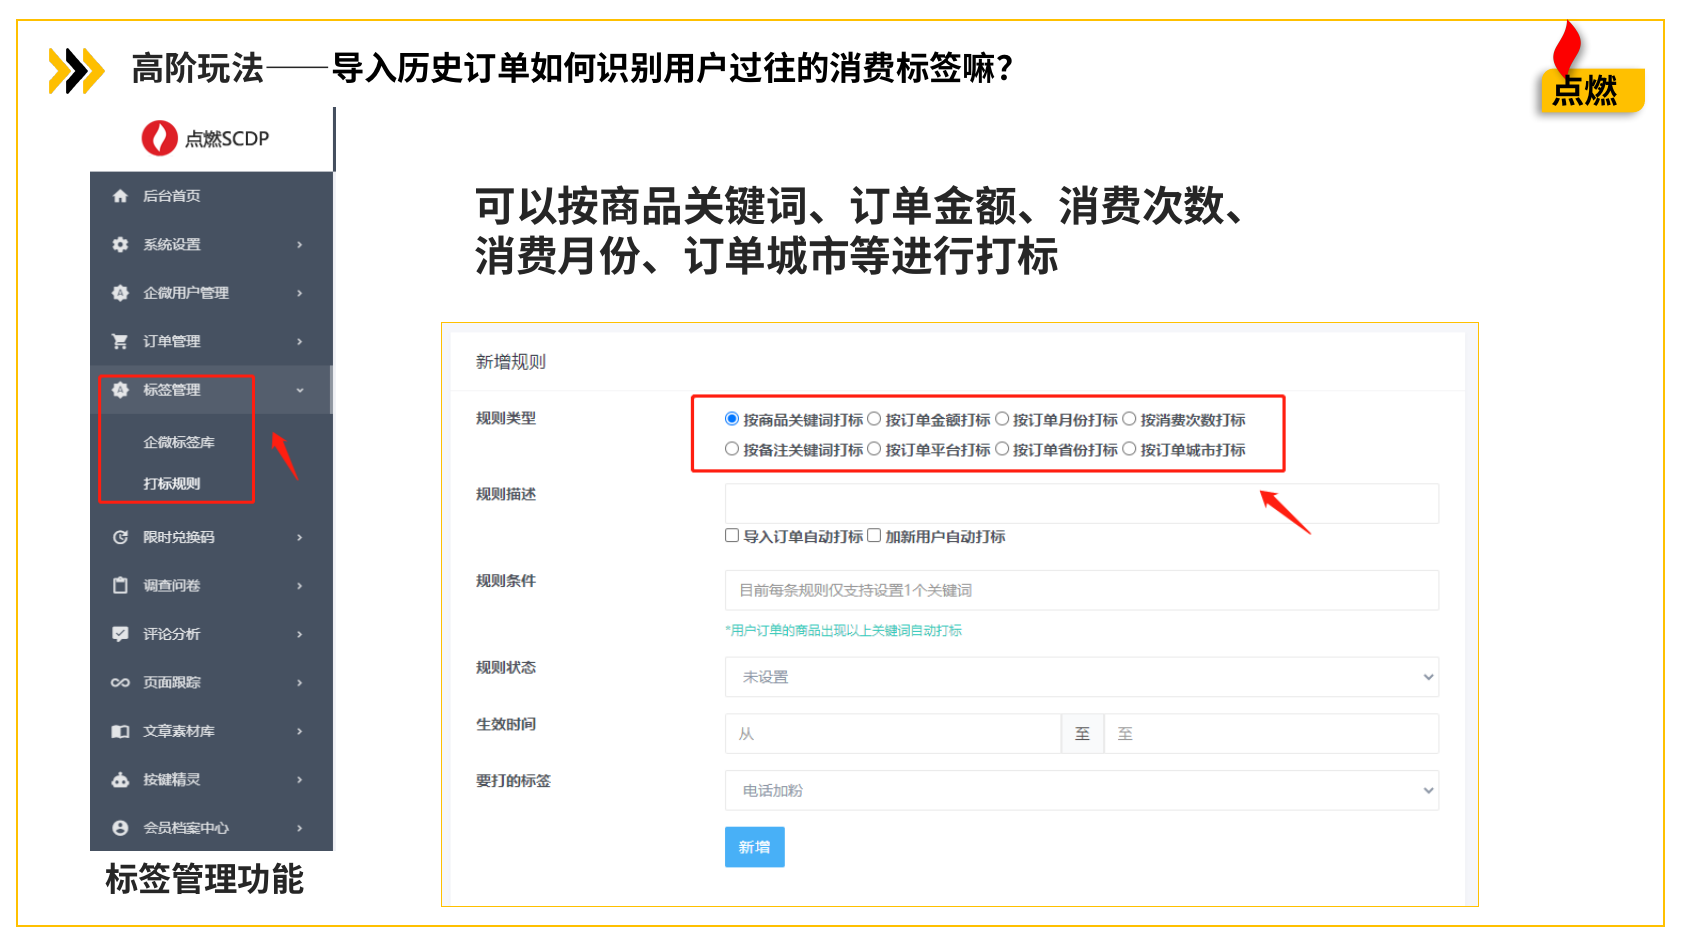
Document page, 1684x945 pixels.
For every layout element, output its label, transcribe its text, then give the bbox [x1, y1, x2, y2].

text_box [1536, 19, 1645, 118]
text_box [49, 48, 106, 95]
picture [90, 107, 336, 851]
picture [441, 322, 1479, 907]
text_box 标签管理功能 [90, 851, 321, 906]
text_box 可以按商品关键词、订单金额、消费次数、 消费月份、订单城市等进行打标 [459, 172, 1288, 288]
text_box [16, 19, 1665, 927]
text_box 高阶玩法——导入历史订单如何识别用户过往的消费标签嘛？ [116, 39, 1166, 94]
